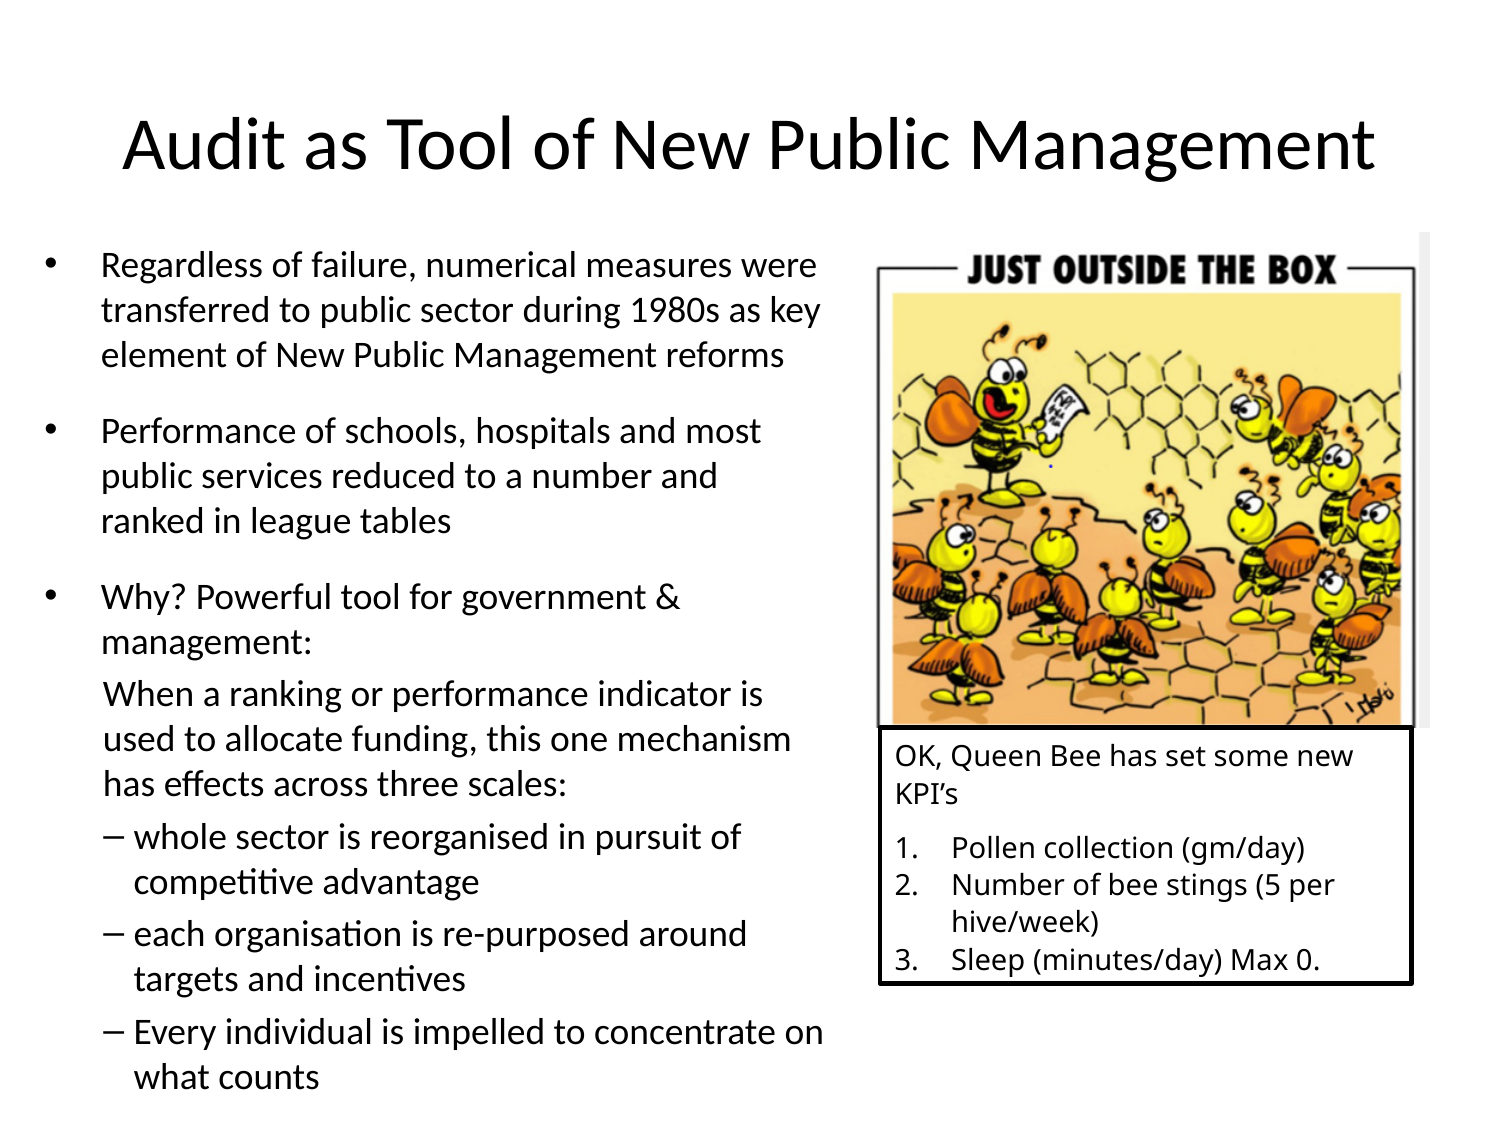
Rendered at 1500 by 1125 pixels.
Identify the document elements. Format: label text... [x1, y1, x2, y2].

title Audit as Tool of New Public Management [75, 45, 1425, 233]
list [861, 232, 1430, 729]
list Regardless of failure, numerical measures were transferred to public sector during 1980s as key element of New Public Management reforms Performance of schools, hospitals and most public services reduced to a number and ranked in league tables Why? Powerful tool for government & management: When a ranking or performance indicator is used to allocate funding, this one mechanism has effects across three scales: whole sector is reorganised in pursuit of competitive advantage each organisation is re-purposed around targets and incentives Every individual is impelled to concentrate on what counts [29, 232, 845, 1005]
text_box OK, Queen Bee has set some new KPI’s Pollen collection (gm/day) Number of bee stings (5 per hive/week) Sleep (minutes/day) Max 0. [879, 736, 1412, 984]
